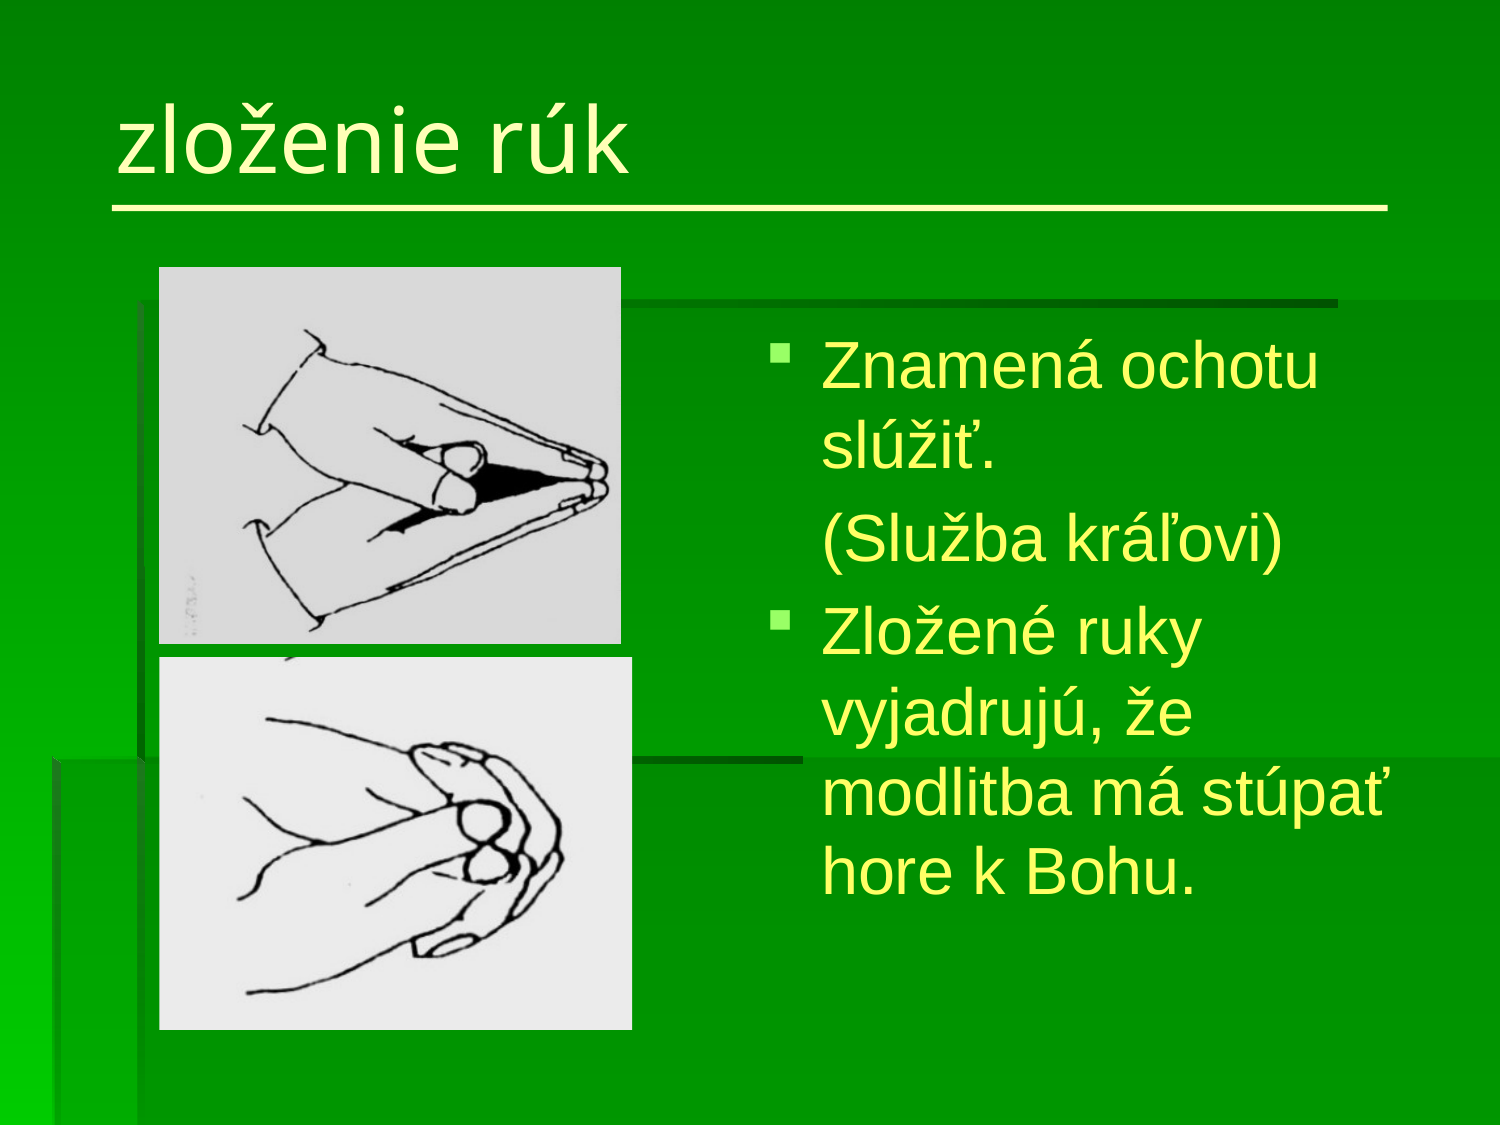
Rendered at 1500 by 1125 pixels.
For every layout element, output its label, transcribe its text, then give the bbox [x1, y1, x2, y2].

text_box Znamená ochotu slúžiť. (Služba kráľovi) Zložené ruky vyjadrujú, že modlitba má stúpať hore k Bohu. [749, 314, 1447, 941]
title zloženie rúk [100, 77, 1365, 197]
picture [159, 656, 633, 1030]
picture [159, 266, 621, 645]
